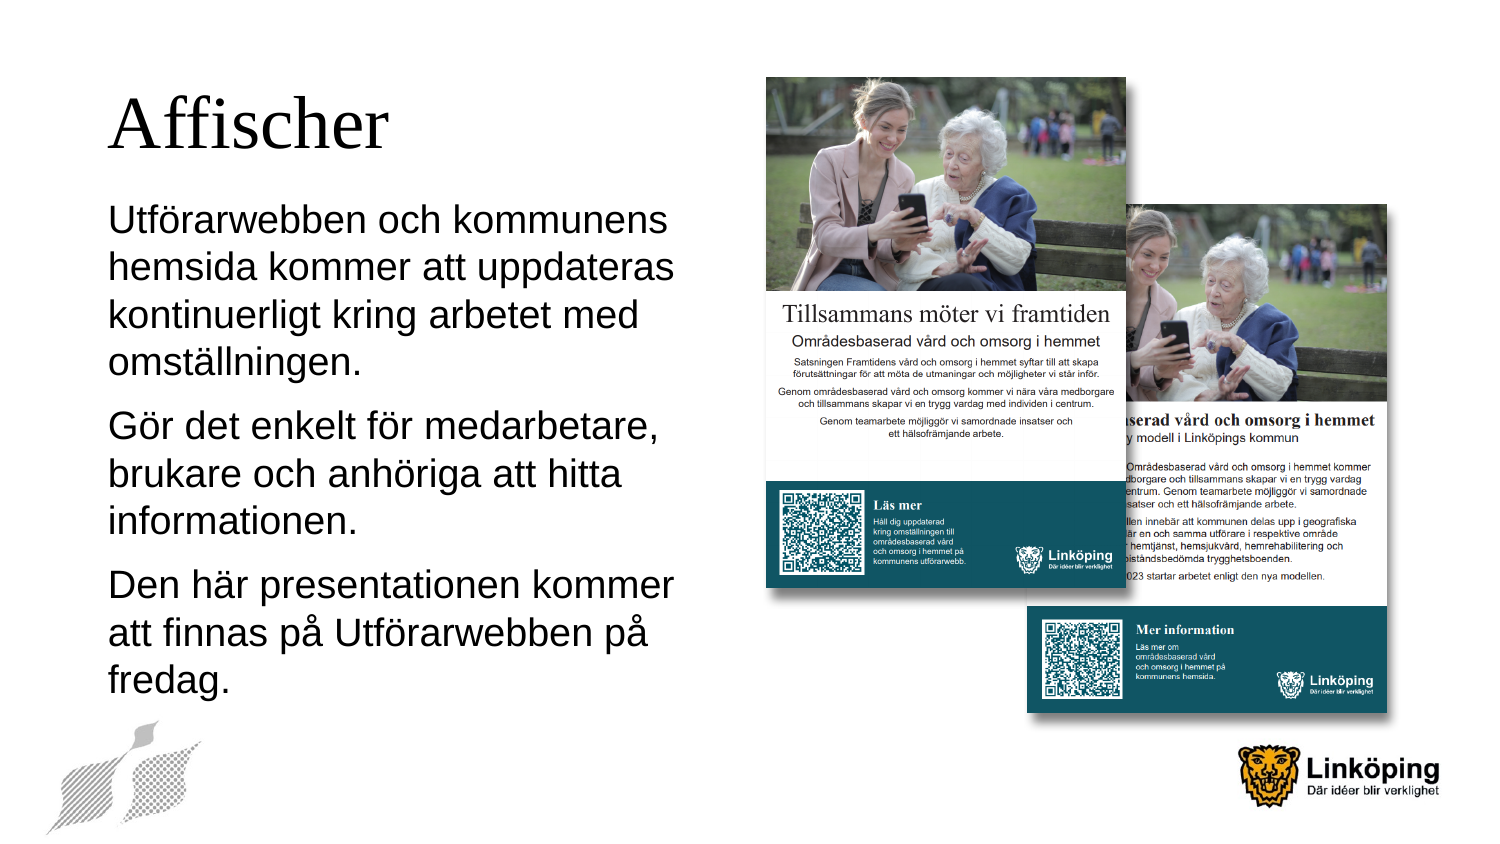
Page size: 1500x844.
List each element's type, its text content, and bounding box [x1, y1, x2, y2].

picture [0, 77, 1500, 844]
list Utförarwebben och kommunens hemsida kommer att uppdateras kontinuerligt kring arbetet med omställningen. Gör det enkelt för medarbetare, brukare och anhöriga att hitta informationen. Den här presentationen kommer att finnas på Utförarwebben på fredag. [108, 188, 706, 708]
title Affischer [108, 60, 543, 171]
